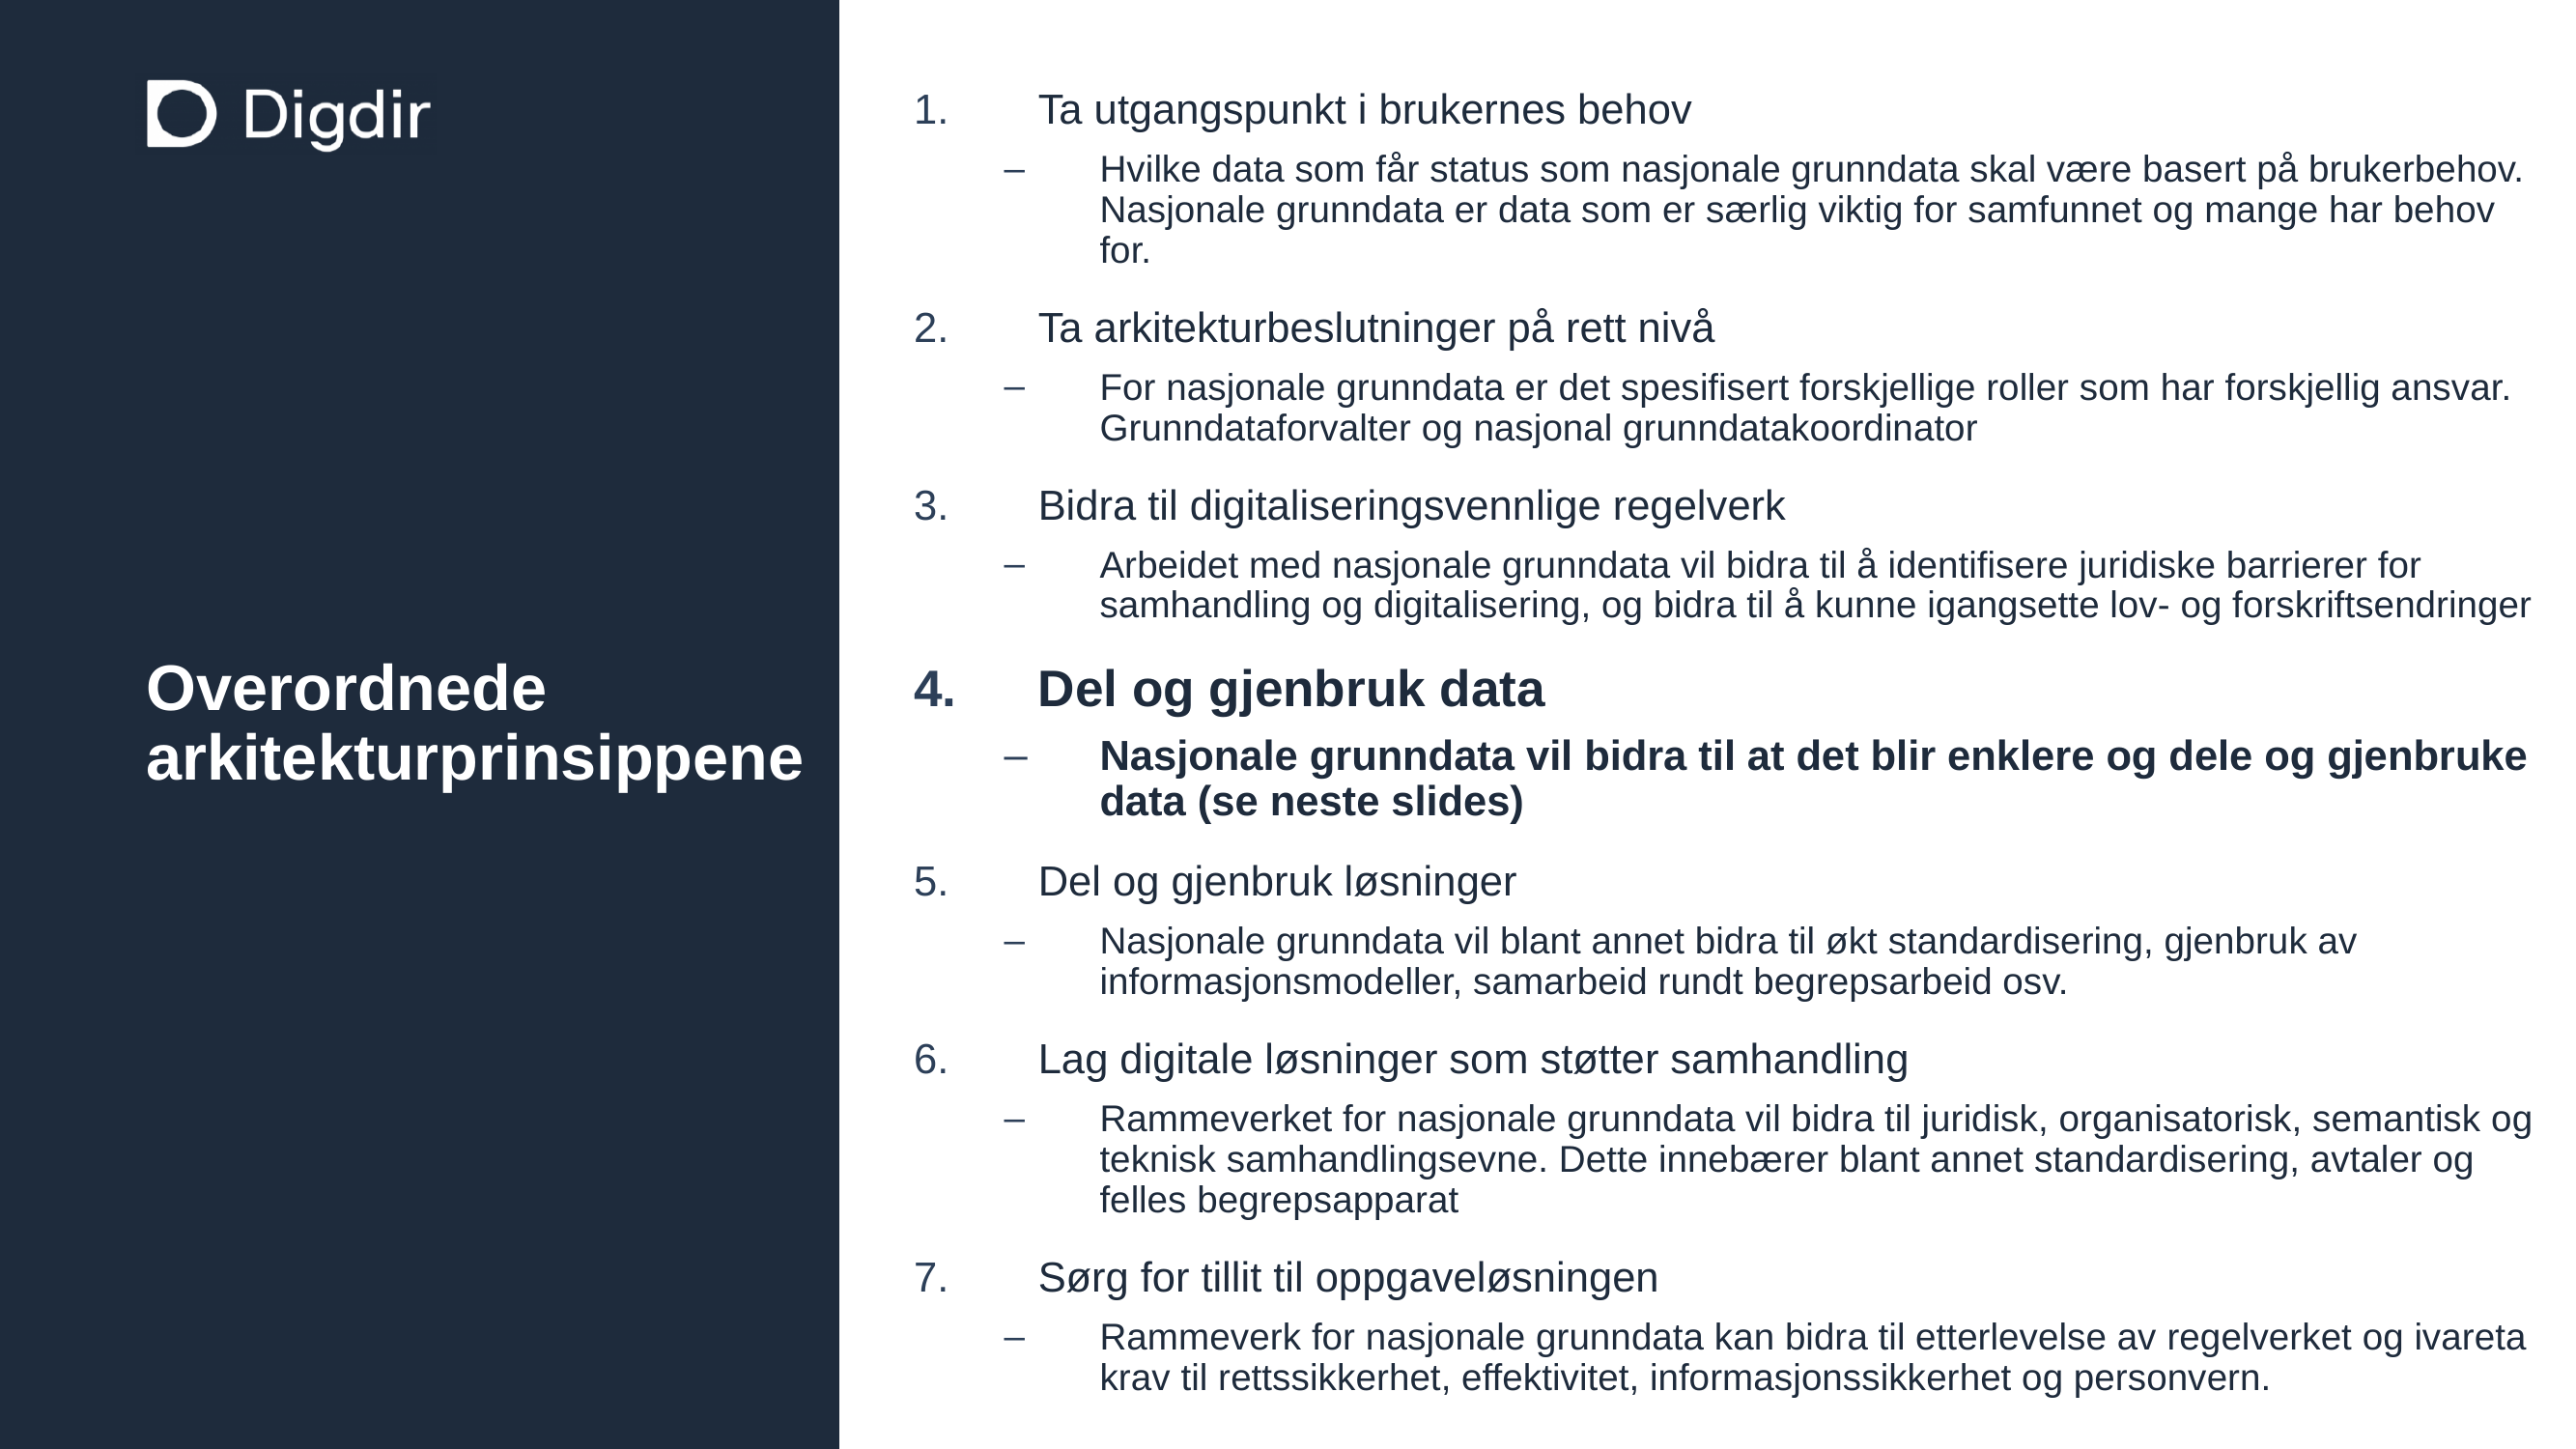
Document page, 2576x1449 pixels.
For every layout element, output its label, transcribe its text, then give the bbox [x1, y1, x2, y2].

title Overordnede arkitekturprinsippene [146, 497, 915, 952]
list Ta utgangspunkt i brukernes behov Hvilke data som får status som nasjonale grunndata skal være basert på brukerbehov. Nasjonale grunndata er data som er særlig viktig for samfunnet og mange har behov for. Ta arkitekturbeslutninger på rett nivå For nasjonale grunndata er det spesifisert forskjellige roller som har forskjellig ansvar. Grunndataforvalter og nasjonal grunndatakoordinator Bidra til digitaliseringsvennlige regelverk Arbeidet med nasjonale grunndata vil bidra til å identifisere juridiske barrierer for samhandling og digitalisering, og bidra til å kunne igangsette lov- og forskriftsendringer Del og gjenbruk data Nasjonale grunndata vil bidra til at det blir enklere og dele og gjenbruke data (se neste slides) Del og gjenbruk løsninger Nasjonale grunndata vil blant annet bidra til økt standardisering, gjenbruk av informasjonsmodeller, samarbeid rundt begrepsarbeid osv. Lag digitale løsninger som støtter samhandling Rammeverket for nasjonale grunndata vil bidra til juridisk, organisatorisk, semantisk og teknisk samhandlingsevne. Dette innebærer blant annet standardisering, avtaler og felles begrepsapparat Sørg for tillit til oppgaveløsningen Rammeverk for nasjonale grunndata kan bidra til etterlevelse av regelverket og ivareta krav til rettssikkerhet, effektivitet, informasjonssikkerhet og personvern. [914, 82, 2534, 1421]
picture [135, 73, 437, 155]
